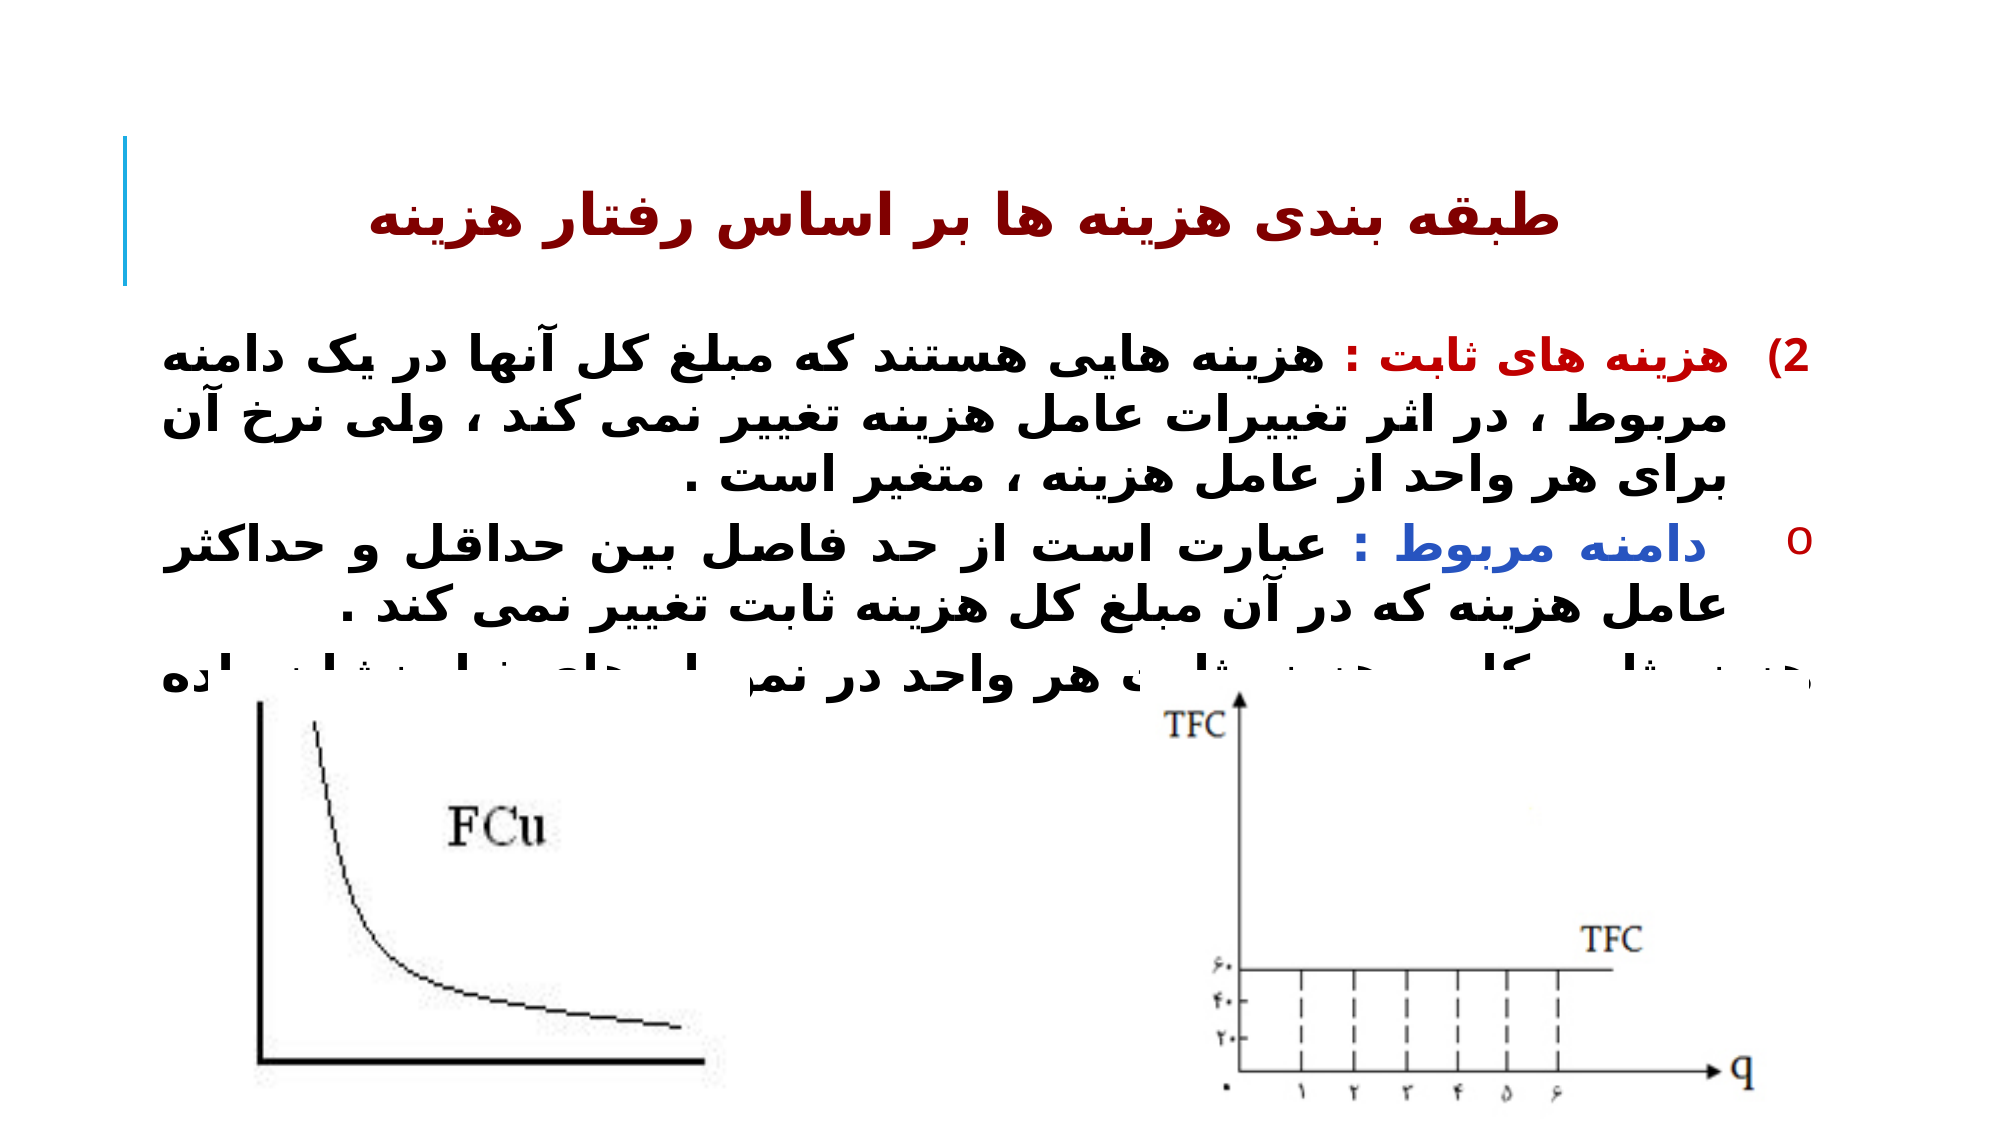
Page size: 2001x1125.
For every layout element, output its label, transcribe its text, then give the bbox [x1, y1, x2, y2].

picture [207, 670, 751, 1125]
list هزینه های ثابت : هزینه هایی هستند که مبلغ کل آنها در یک دامنه مربوط ، در اثر تغییرات عامل هزینه تغییر نمی کند ، ولی نرخ آن برای هر واحد از عامل هزینه ، متغیر است . دامنه مربوط : عبارت است از حد فاصل بین حداقل و حداکثر عامل هزینه که در آن مبلغ کل هزینه ثابت تغییر نمی کند . هزینه ثابت کل و هزینه ثابت هر واحد در نمودار های ذیل نشان داده شده است : [153, 313, 1879, 1028]
title طبقه بندی هزینه ها بر اساس رفتار هزینه [168, 96, 1763, 313]
picture [1140, 670, 1809, 1125]
